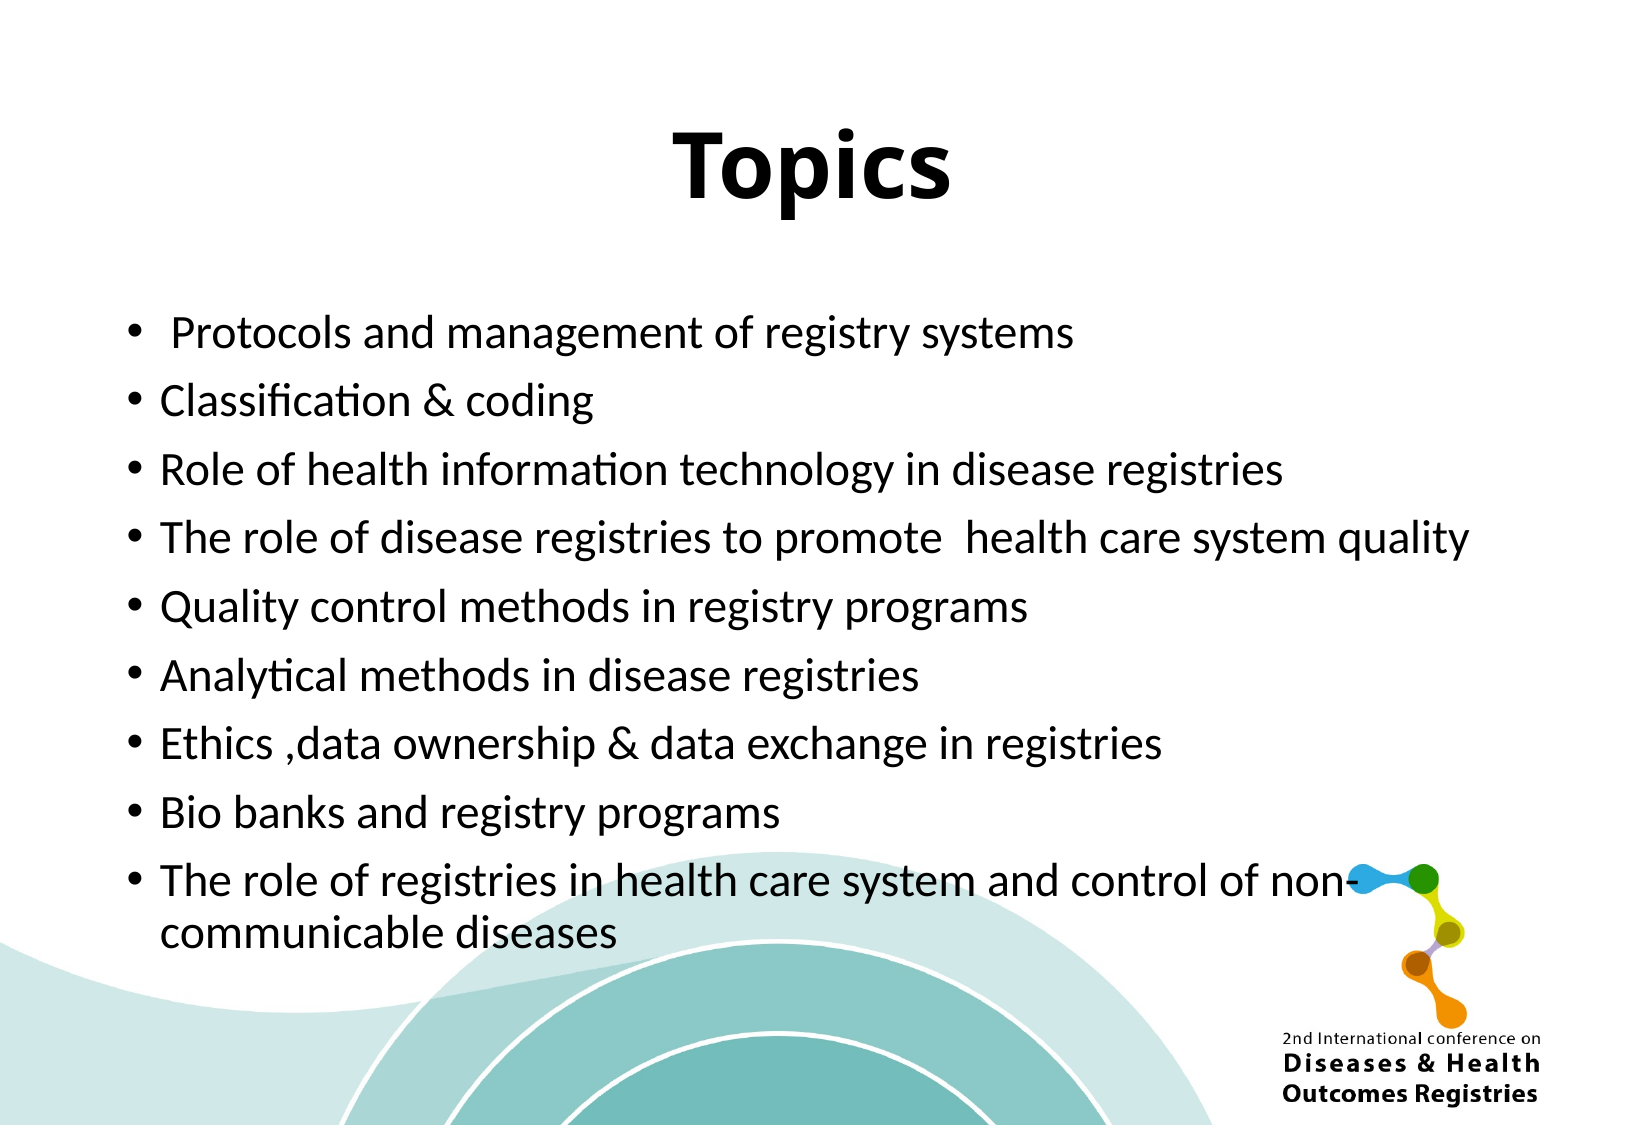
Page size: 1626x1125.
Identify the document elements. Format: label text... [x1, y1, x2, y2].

list Protocols and management of registry systems Classification & coding Role of health information technology in disease registries The role of disease registries to promote health care system quality Quality control methods in registry programs Analytical methods in disease registries Ethics ,data ownership & data exchange in registries Bio banks and registry programs The role of registries in health care system and control of non-communicable diseases [111, 299, 1514, 1014]
picture [0, 0, 1625, 1125]
title Topics [111, 59, 1514, 278]
